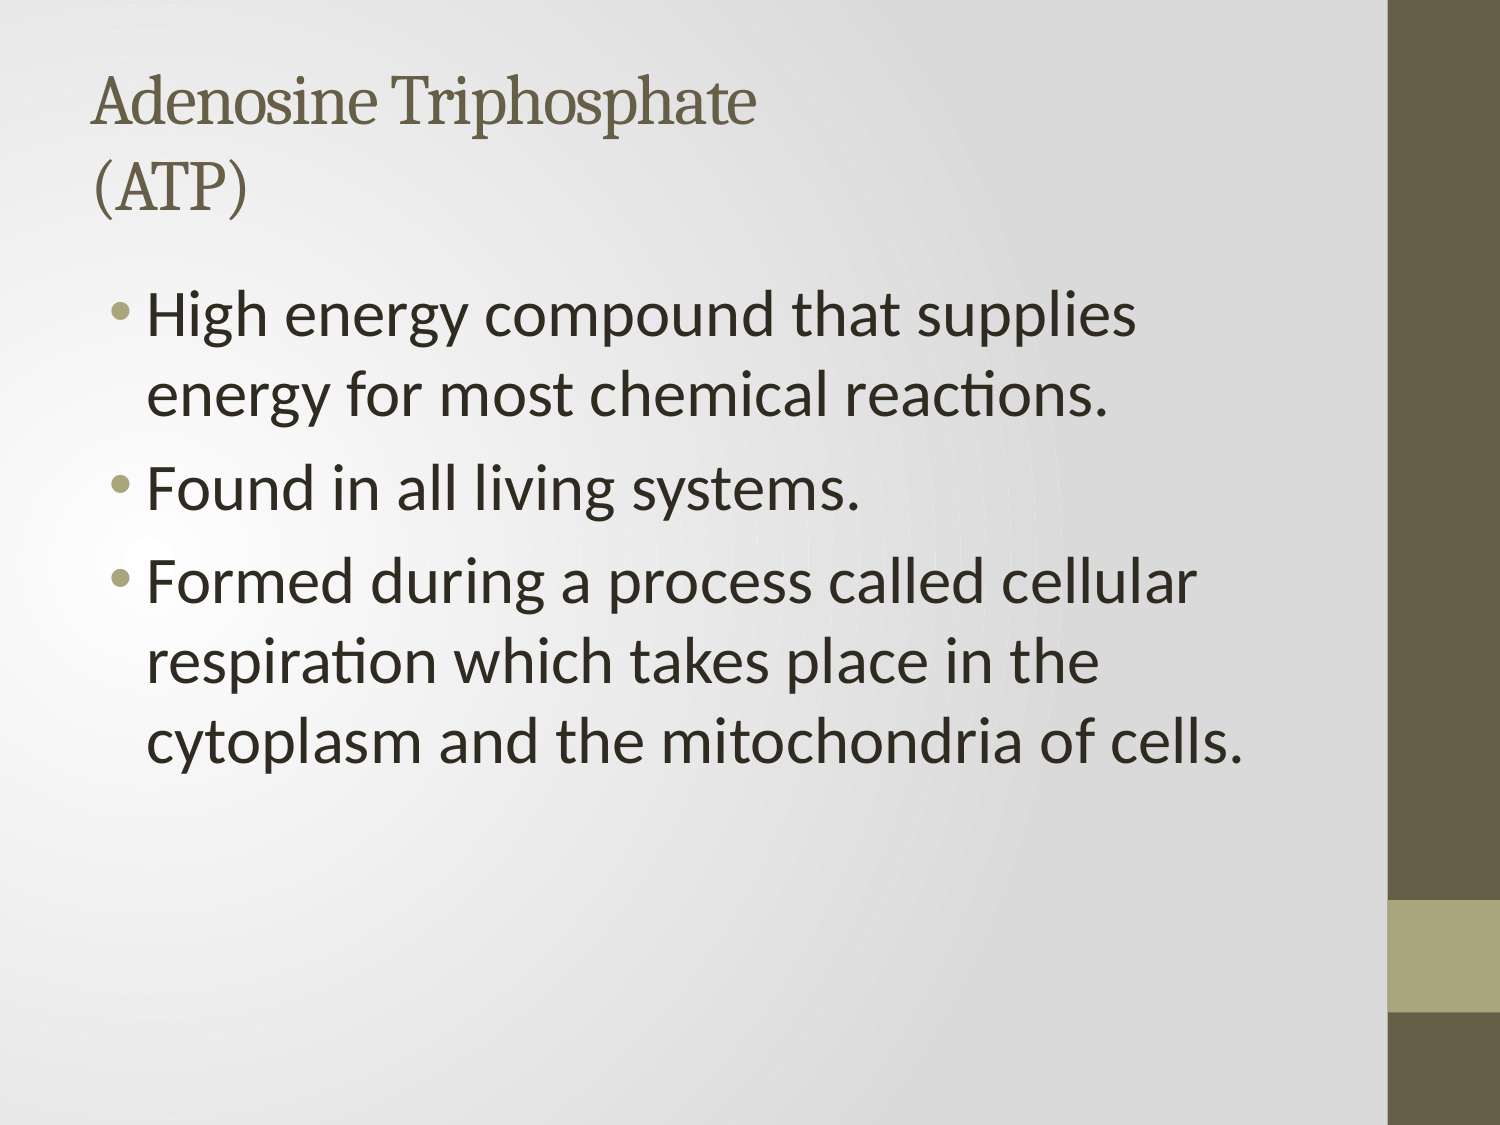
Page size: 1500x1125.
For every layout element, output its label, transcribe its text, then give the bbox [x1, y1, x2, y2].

title Adenosine Triphosphate (ATP) [75, 45, 1325, 233]
list High energy compound that supplies energy for most chemical reactions. Found in all living systems. Formed during a process called cellular respiration which takes place in the cytoplasm and the mitochondria of cells. [75, 262, 1325, 1050]
